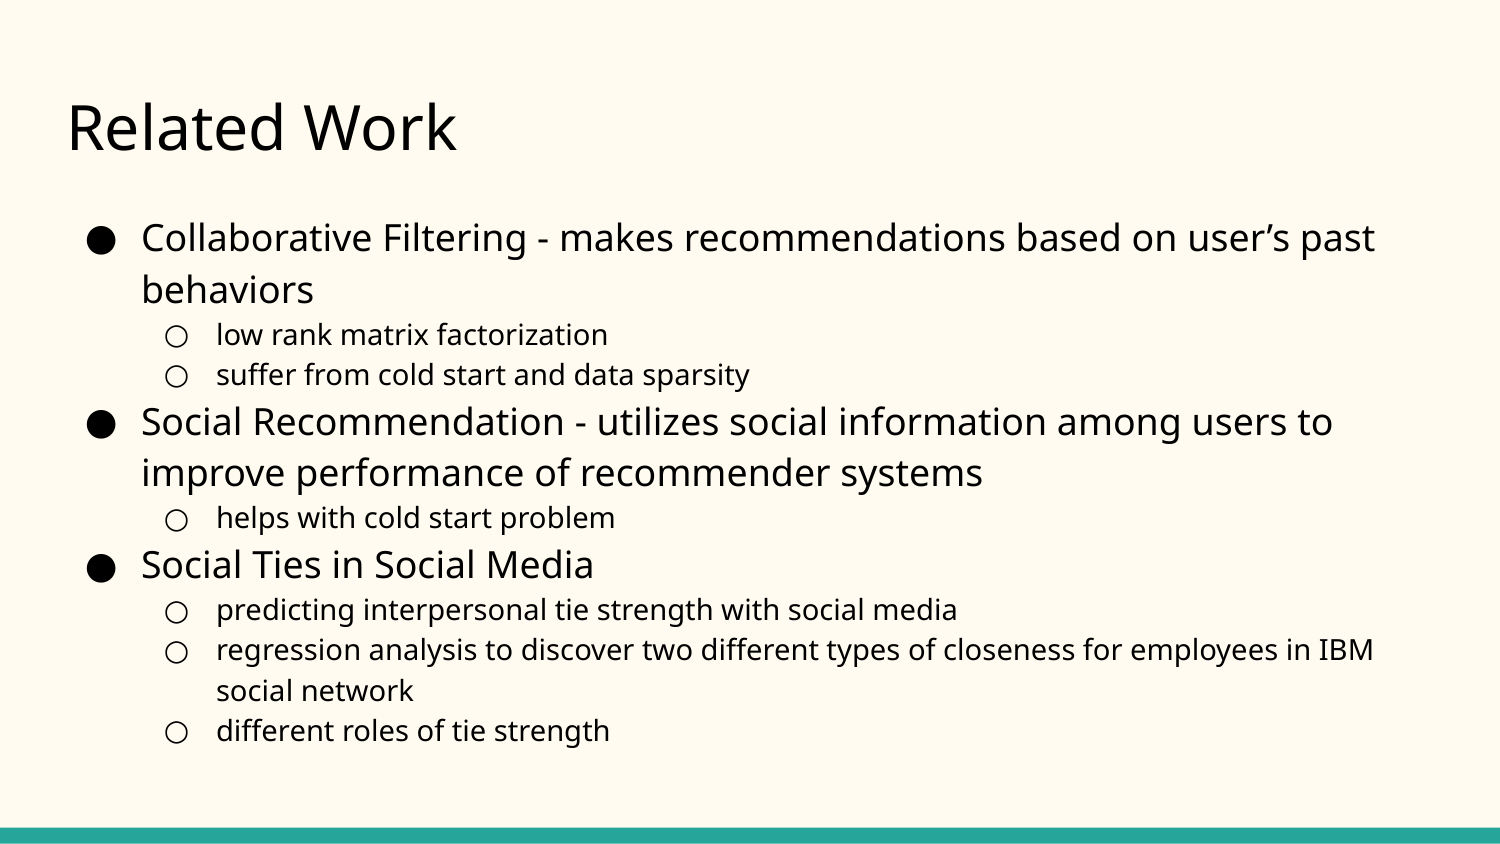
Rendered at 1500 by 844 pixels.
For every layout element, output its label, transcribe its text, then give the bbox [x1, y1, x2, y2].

list Collaborative Filtering - makes recommendations based on user’s past behaviors low rank matrix factorization suffer from cold start and data sparsity Social Recommendation - utilizes social information among users to improve performance of recommender systems helps with cold start problem Social Ties in Social Media predicting interpersonal tie strength with social media regression analysis to discover two different types of closeness for employees in IBM social network different roles of tie strength [51, 192, 1449, 750]
title Related Work [51, 72, 1449, 174]
